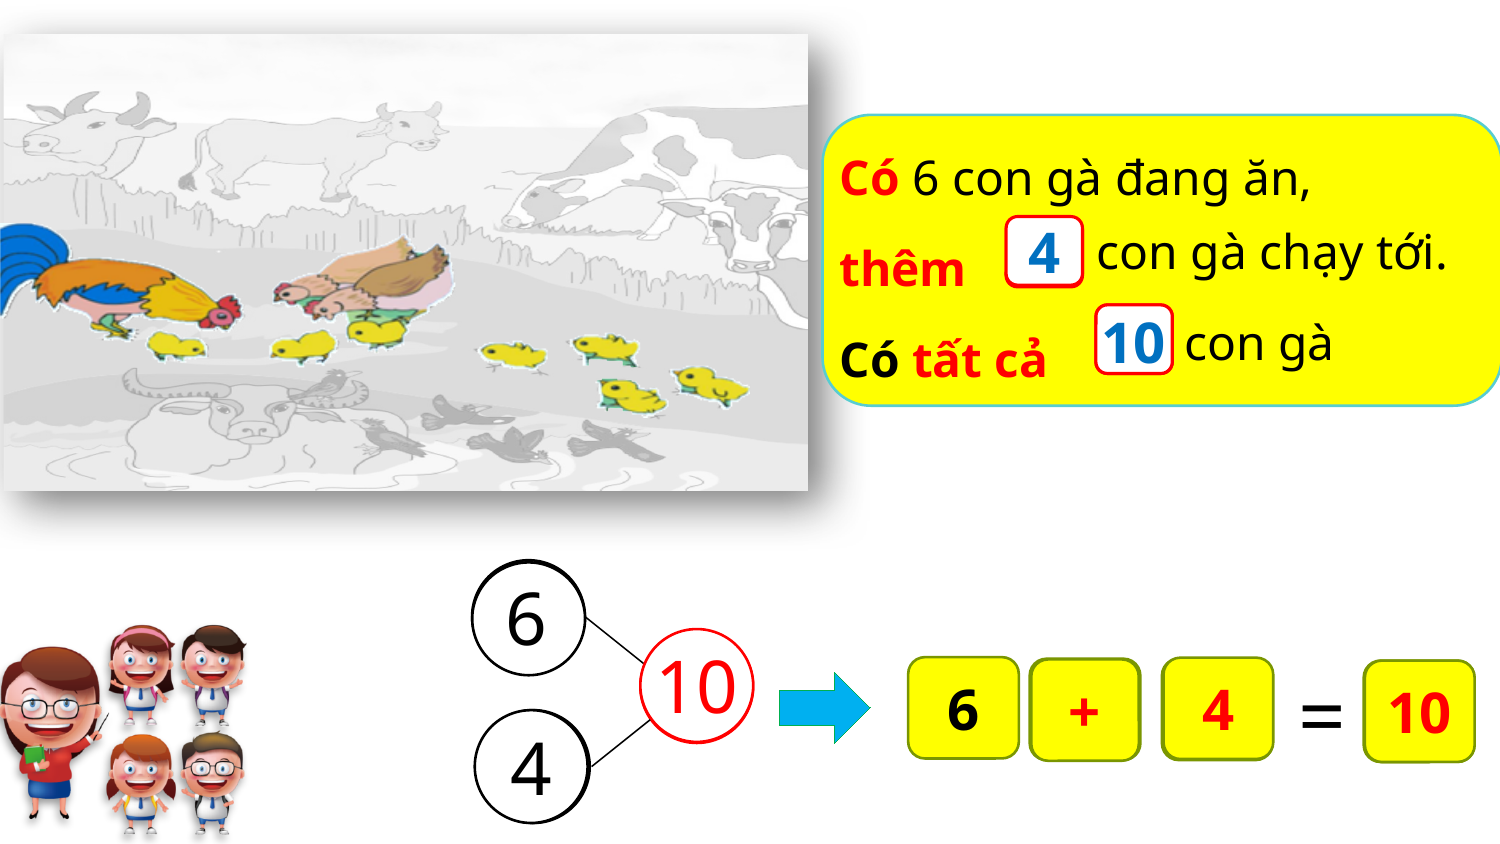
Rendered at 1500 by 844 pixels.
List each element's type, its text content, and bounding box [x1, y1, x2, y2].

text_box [907, 655, 1475, 802]
picture [0, 33, 809, 491]
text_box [614, 612, 780, 759]
text_box [786, 671, 872, 745]
text_box Có 6 con gà đang ăn, thêm Có tất cả [824, 122, 1500, 395]
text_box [471, 531, 754, 824]
text_box [838, 395, 1486, 408]
text_box [843, 113, 1481, 122]
picture [0, 594, 253, 835]
text_box con gà chạy tới. con gà [1019, 122, 1500, 378]
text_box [471, 543, 586, 690]
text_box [1062, 304, 1206, 376]
text_box 4 [1004, 215, 1084, 287]
